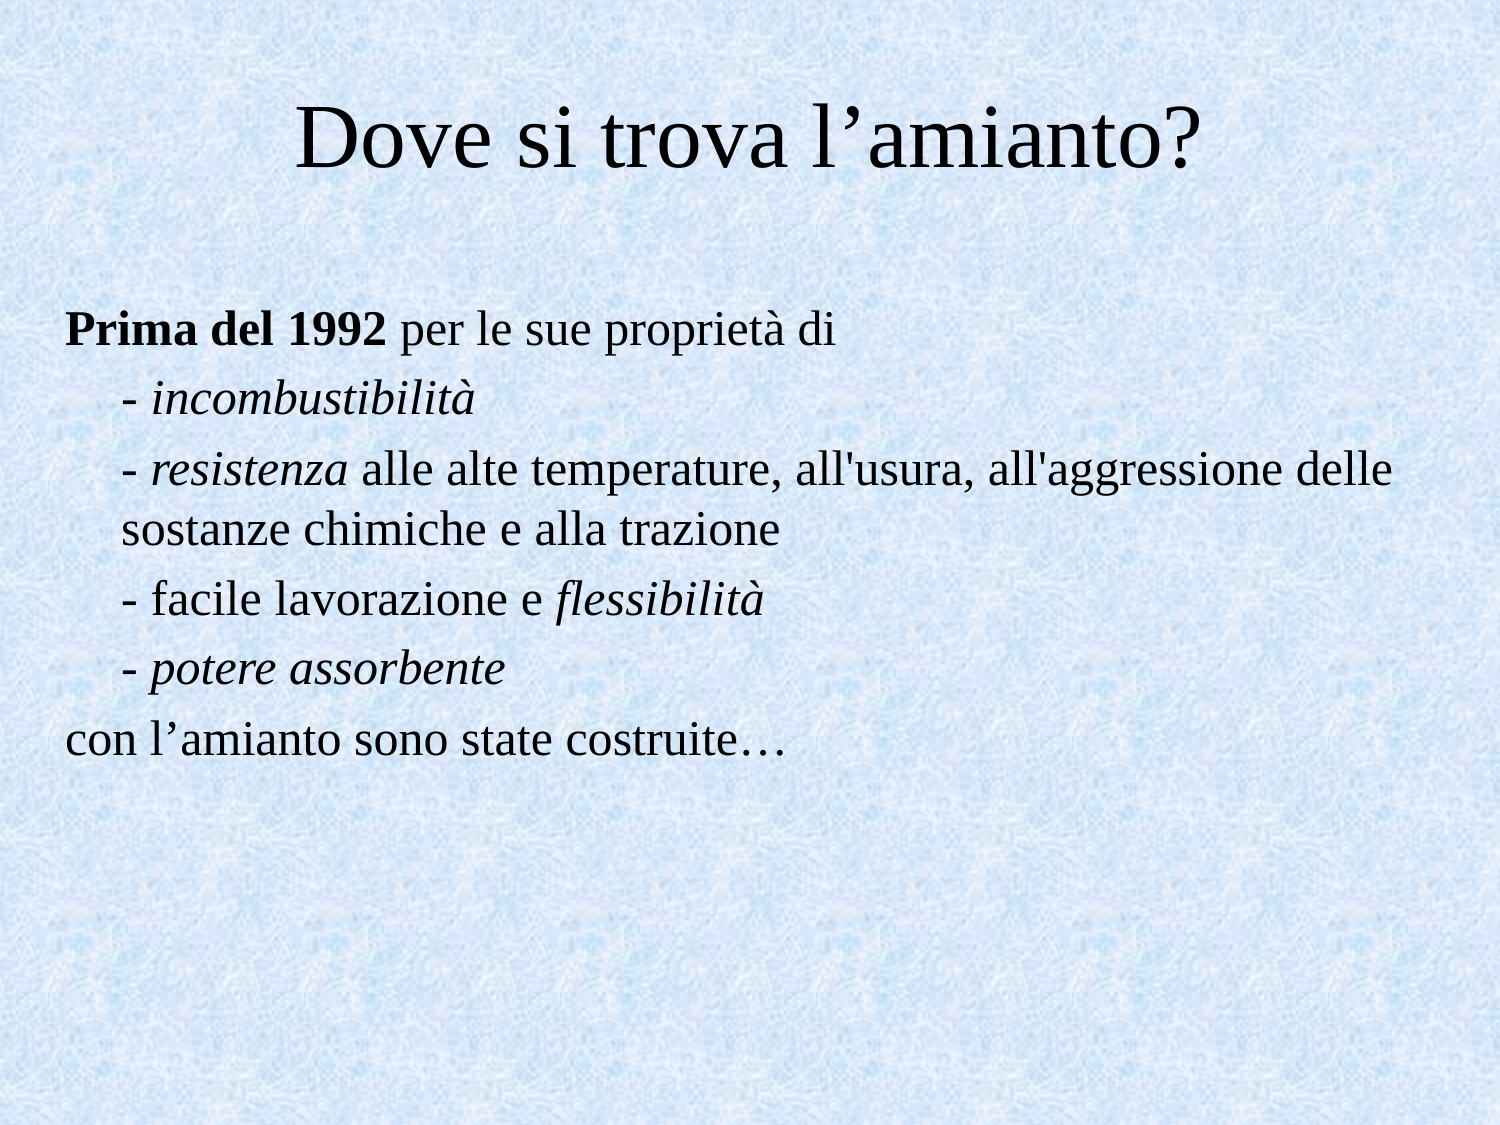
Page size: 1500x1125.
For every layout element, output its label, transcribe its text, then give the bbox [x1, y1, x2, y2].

title Dove si trova l’amianto? [112, 37, 1388, 226]
list Prima del 1992 per le sue proprietà di - incombustibilità - resistenza alle alte temperature, all'usura, all'aggressione delle sostanze chimiche e alla trazione - facile lavorazione e flessibilità - potere assorbente con l’amianto sono state costruite… [49, 287, 1438, 1038]
picture [0, 0, 1500, 1125]
